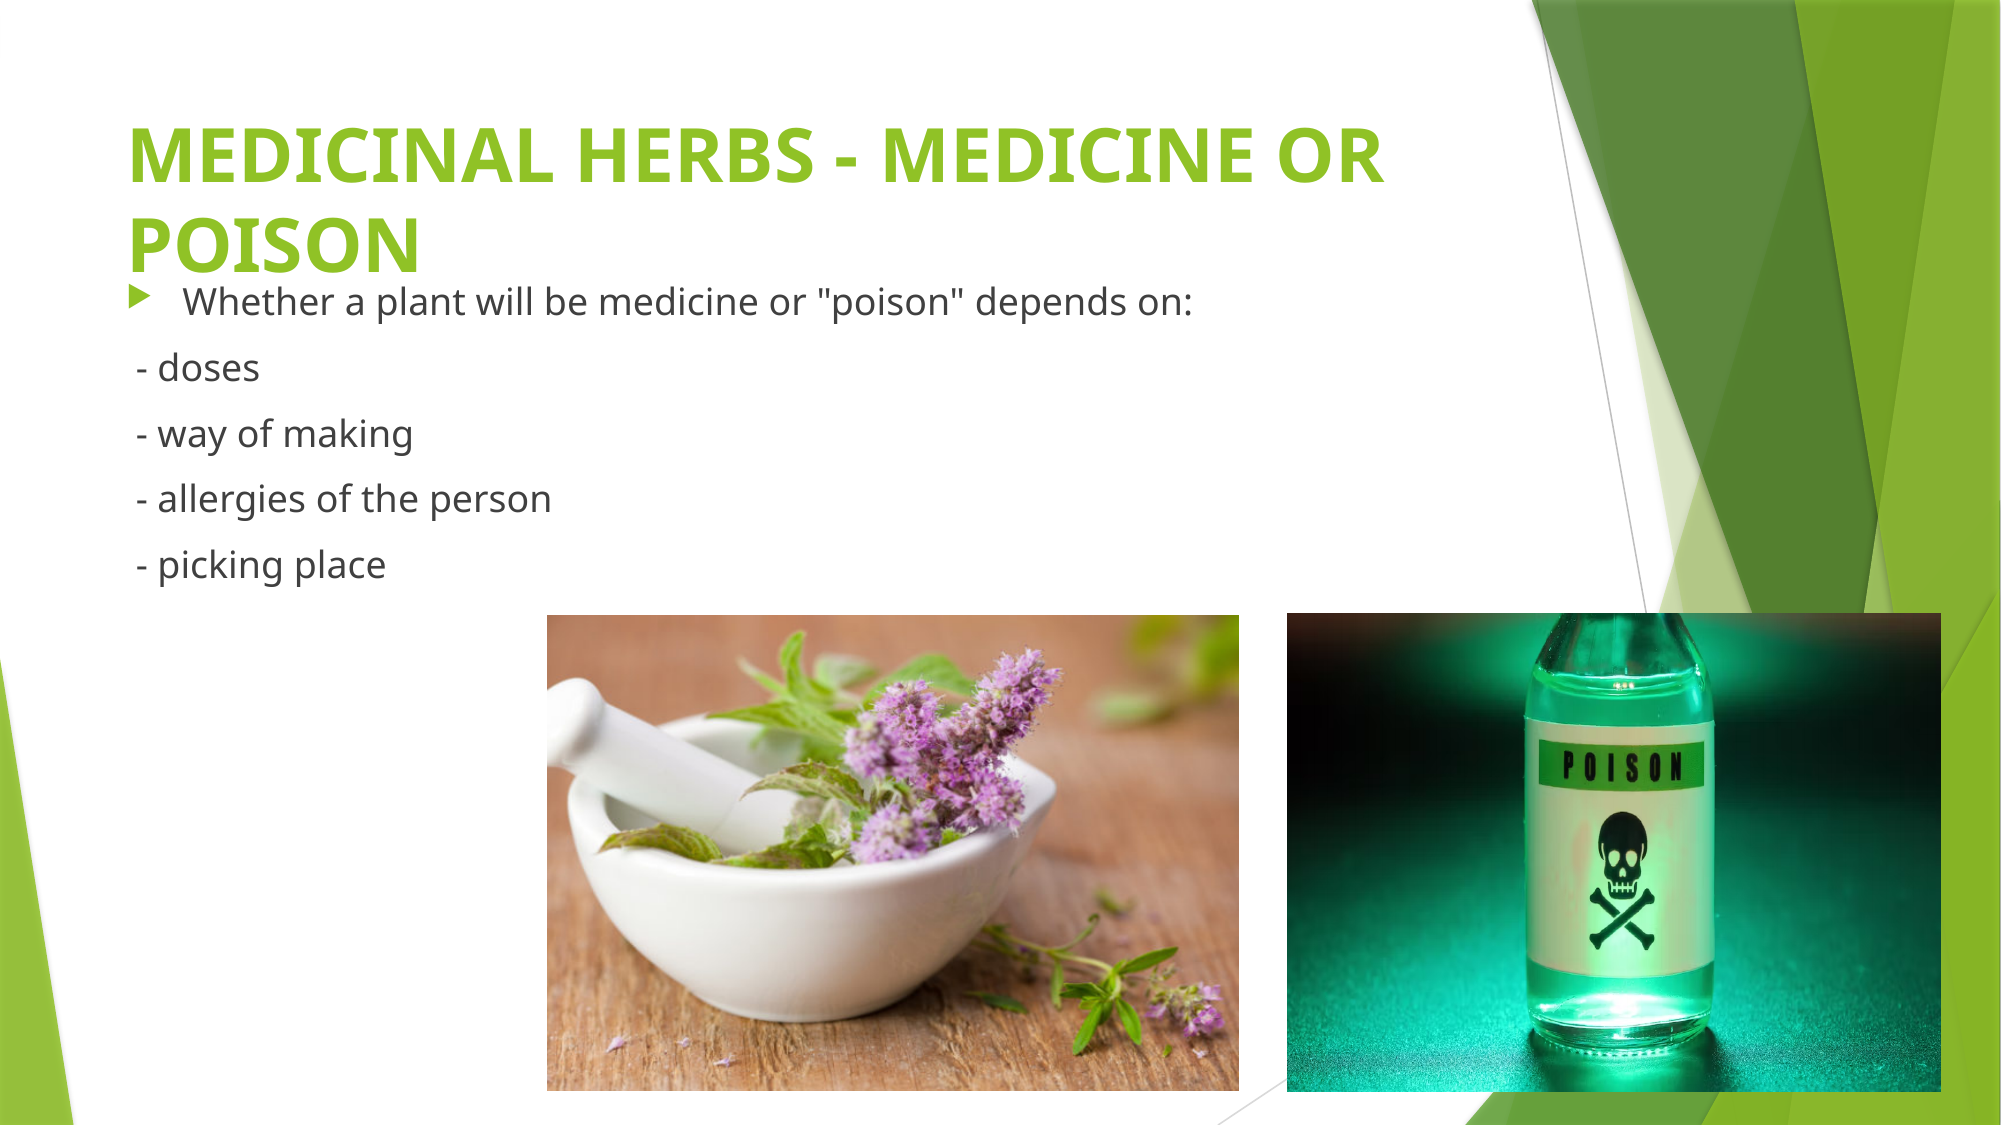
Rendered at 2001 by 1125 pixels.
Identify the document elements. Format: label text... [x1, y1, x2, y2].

list Whether a plant will be medicine or "poison" depends on: - doses - way of making - allergies of the person - picking place [111, 270, 1522, 992]
title MEDICINAL HERBS - MEDICINE OR POISON [111, 99, 1575, 317]
picture [547, 615, 1239, 1091]
picture [1286, 613, 1942, 1093]
